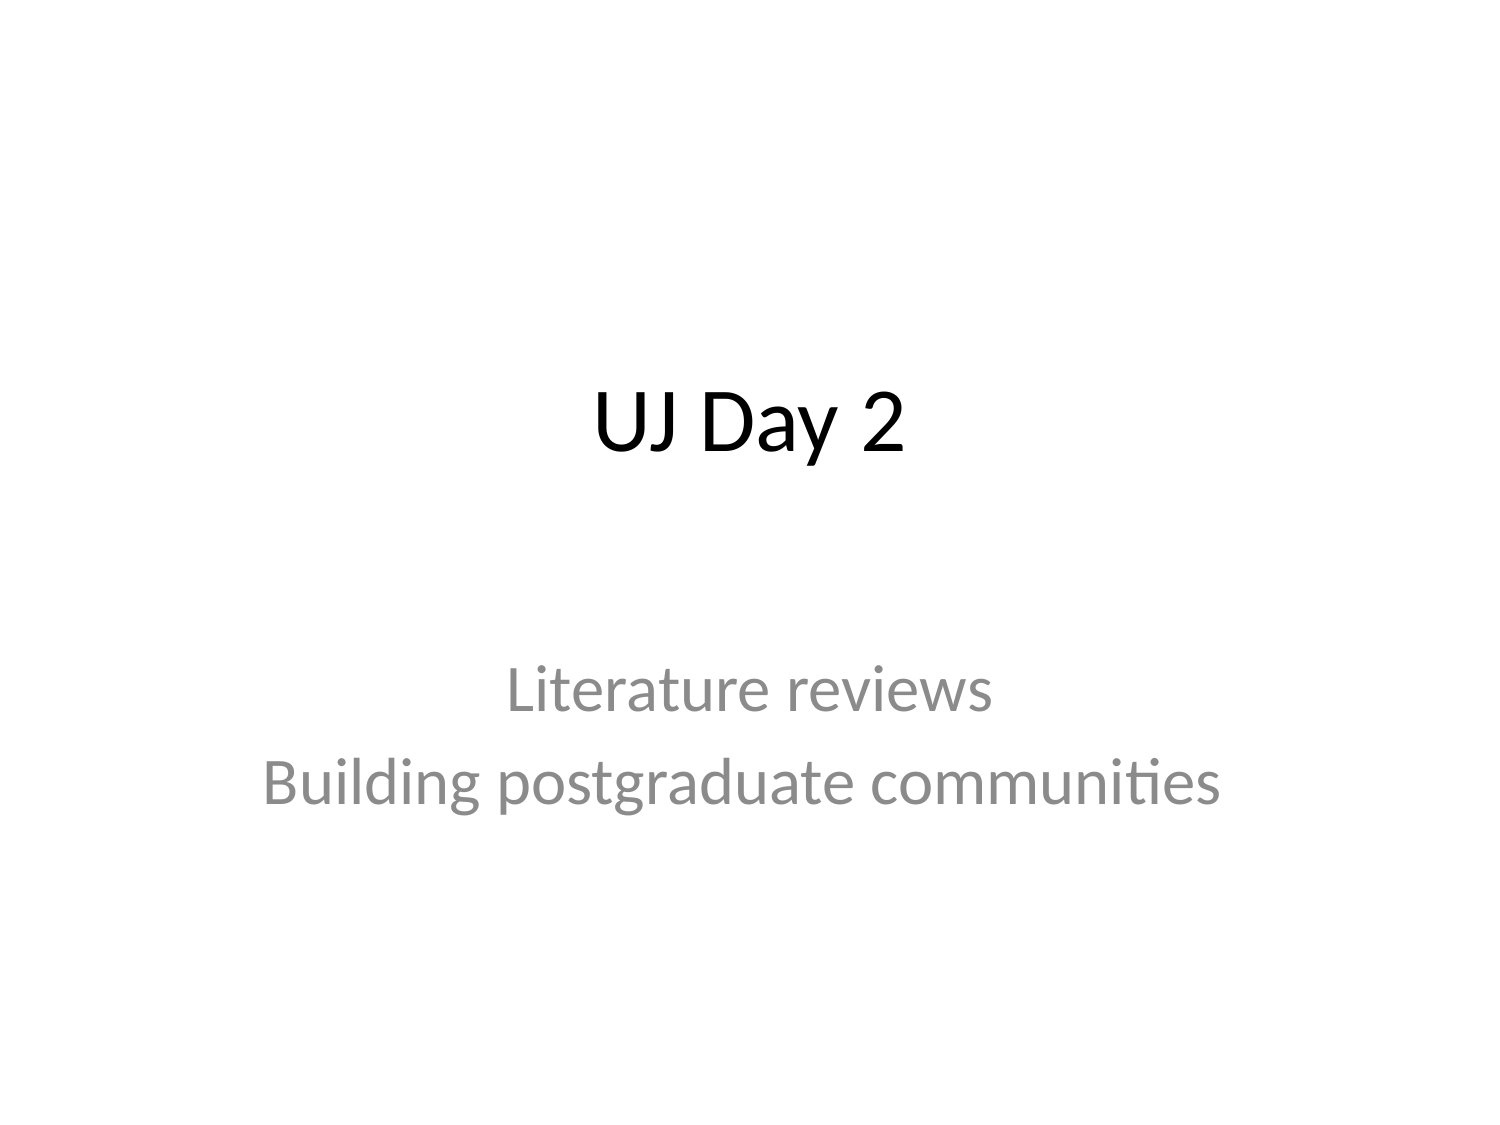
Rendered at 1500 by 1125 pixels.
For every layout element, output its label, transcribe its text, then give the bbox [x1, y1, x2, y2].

title UJ Day 2 [112, 349, 1388, 591]
subtitle Literature reviews Building postgraduate communities [225, 637, 1275, 925]
